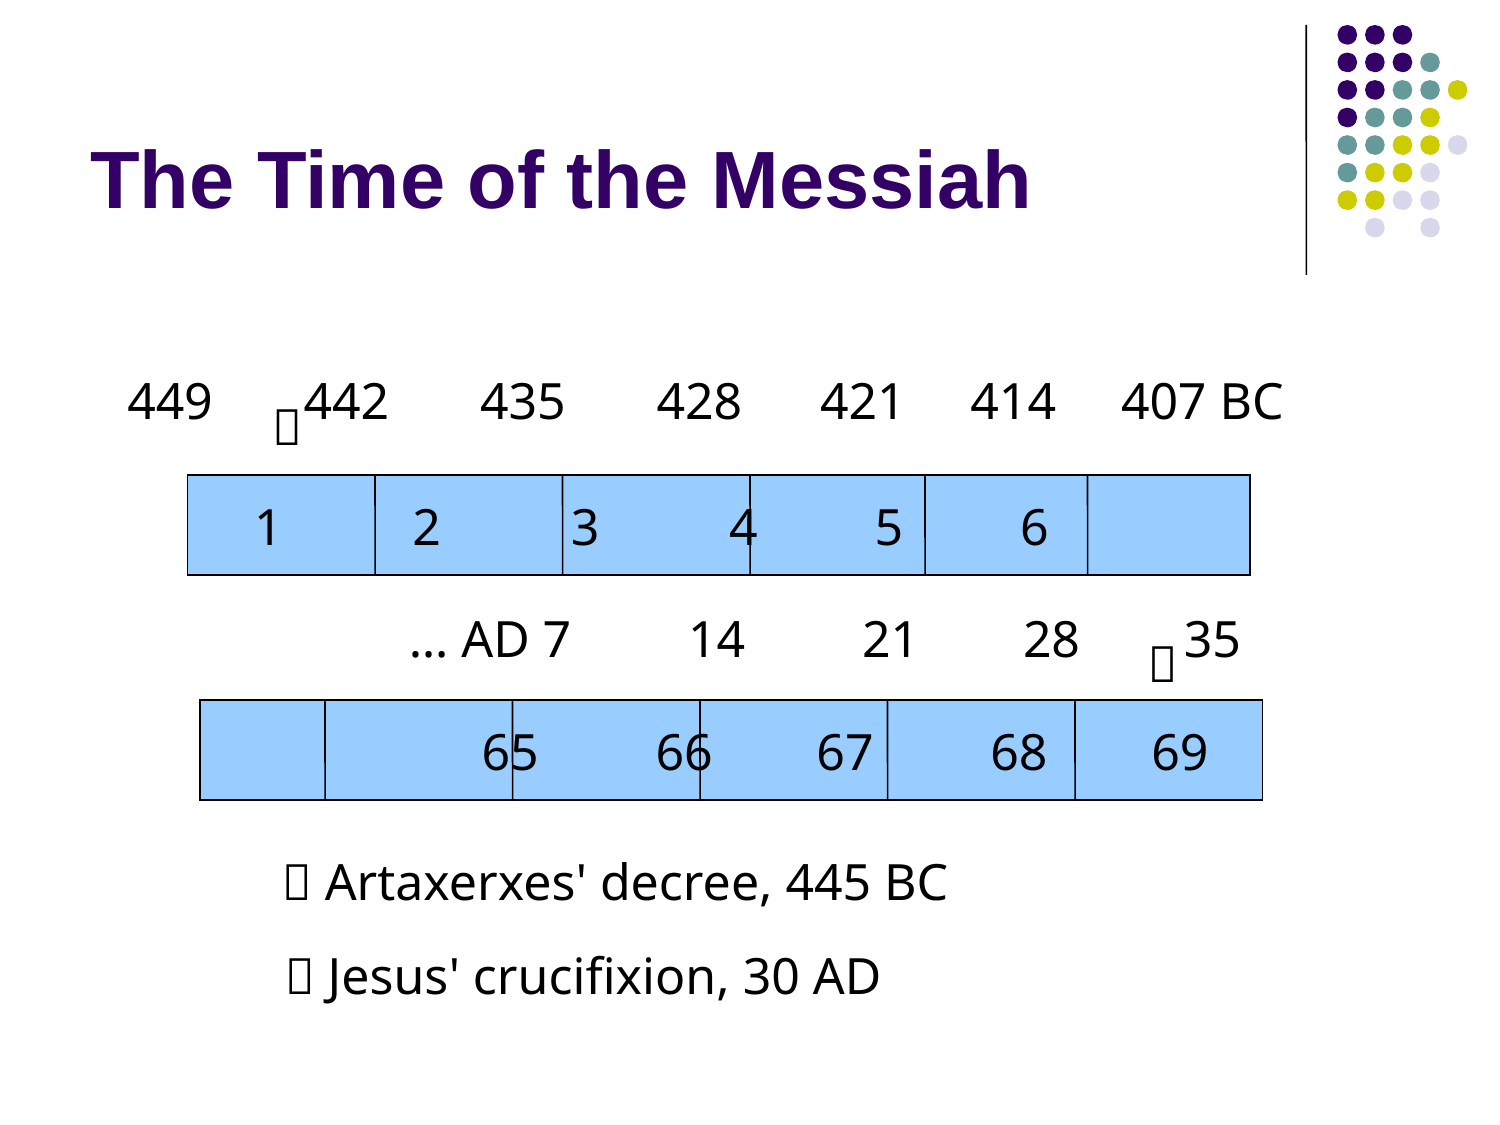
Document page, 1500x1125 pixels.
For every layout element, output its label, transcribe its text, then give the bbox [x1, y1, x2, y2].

text_box 1 2 3 4 5 6 [1088, 474, 1250, 575]
text_box 1 2 3 4 5 6 [187, 474, 375, 575]
text_box 65 66 67 68 69 [199, 699, 512, 800]
title The Time of the Messiah [75, 20, 1313, 233]
text_box … AD 7 14 21 28 35 [393, 599, 1256, 675]
text_box 1 2 3 4 5 6 [376, 474, 562, 575]
text_box  Jesus' crucifixion, 30 AD [269, 937, 897, 1013]
text_box  [1132, 625, 1193, 701]
text_box 1 2 3 4 5 6 [563, 474, 750, 575]
text_box 449 442 435 428 421 414 407 BC [112, 362, 1413, 438]
text_box 65 66 67 68 69 [888, 699, 1263, 800]
text_box 1 2 3 4 5 6 [751, 474, 1087, 575]
text_box  [257, 387, 318, 463]
text_box  Artaxerxes' decree, 445 BC [267, 842, 964, 918]
text_box 65 66 67 68 69 [513, 699, 887, 800]
